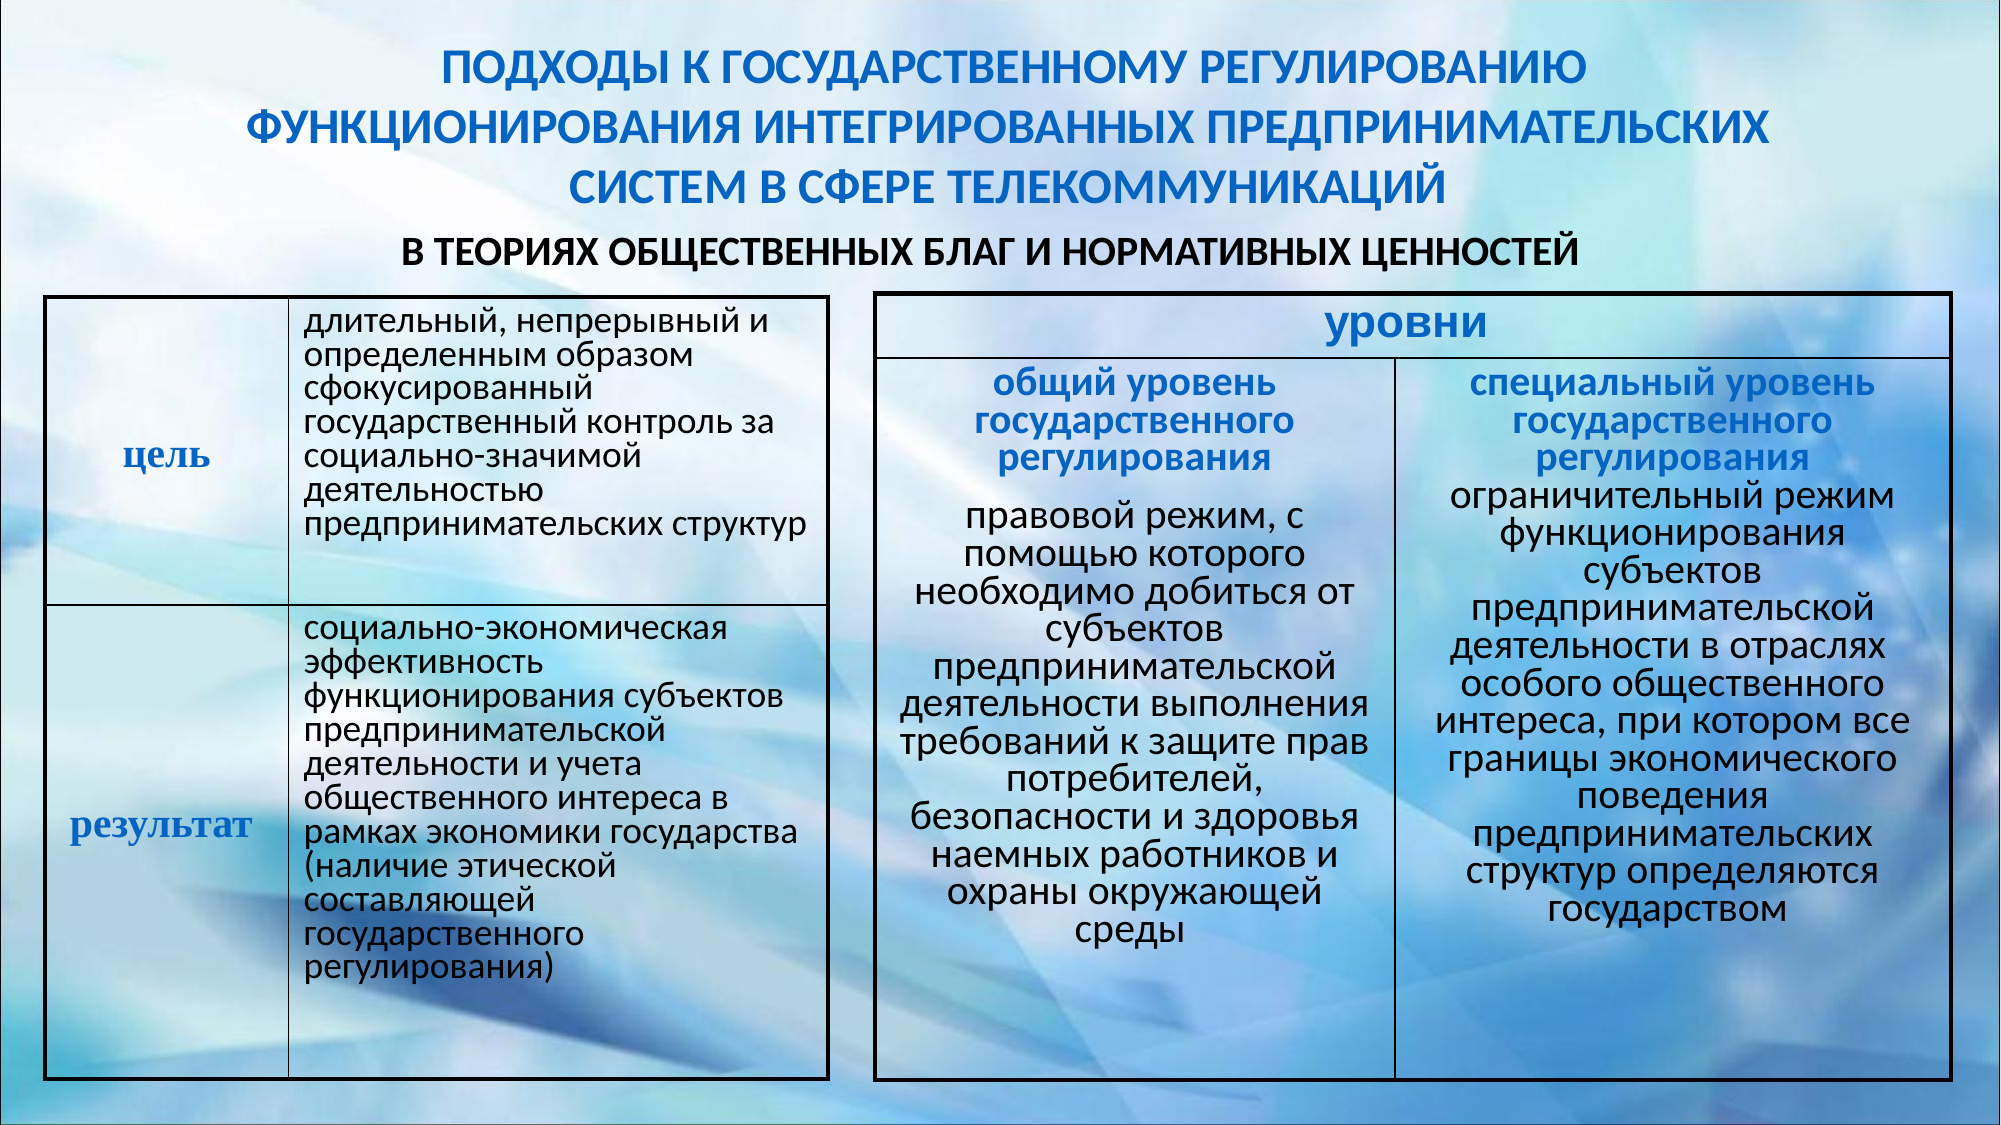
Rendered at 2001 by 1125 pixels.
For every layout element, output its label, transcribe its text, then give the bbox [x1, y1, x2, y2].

table_cell социально-экономическая эффективность функционирования субъектов предпринимательской деятельности и учета общественного интереса в рамках экономики государства (наличие этической составляющей государственного регулирования) [289, 606, 826, 1077]
text_box В ТЕОРИЯХ ОБЩЕСТВЕННЫХ БЛАГ И НОРМАТИВНЫХ ЦЕННОСТЕЙ [72, 216, 1918, 281]
table_header длительный, непрерывный и определенным образом сфокусированный государственный контроль за социально-значимой деятельностью предпринимательских структур [289, 299, 826, 604]
text_box ПОДХОДЫ К ГОСУДАРСТВЕННОМУ РЕГУЛИРОВАНИЮ ФУНКЦИОНИРОВАНИЯ ИНТЕГРИРОВАННЫХ ПРЕДПРИНИМАТЕЛЬСКИХ СИСТЕМ В СФЕРЕ ТЕЛЕКОММУНИКАЦИЙ [34, 26, 1994, 222]
picture [0, 0, 2001, 1125]
table_header уровни [877, 296, 1949, 357]
table_cell специальный уровень государственного регулирования ограничительный режим функционирования субъектов предпринимательской деятельности в отраслях особого общественного интереса, при котором все границы экономического поведения предпринимательских структур определяются государством [1396, 359, 1949, 1078]
table_cell результат [47, 606, 288, 1077]
table_header цель [47, 299, 288, 604]
table_cell общий уровень государственного регулирования правовой режим, с помощью которого необходимо добиться от субъектов предпринимательской деятельности выполнения требований к защите прав потребителей, безопасности и здоровья наемных работников и охраны окружающей среды [877, 359, 1394, 1078]
